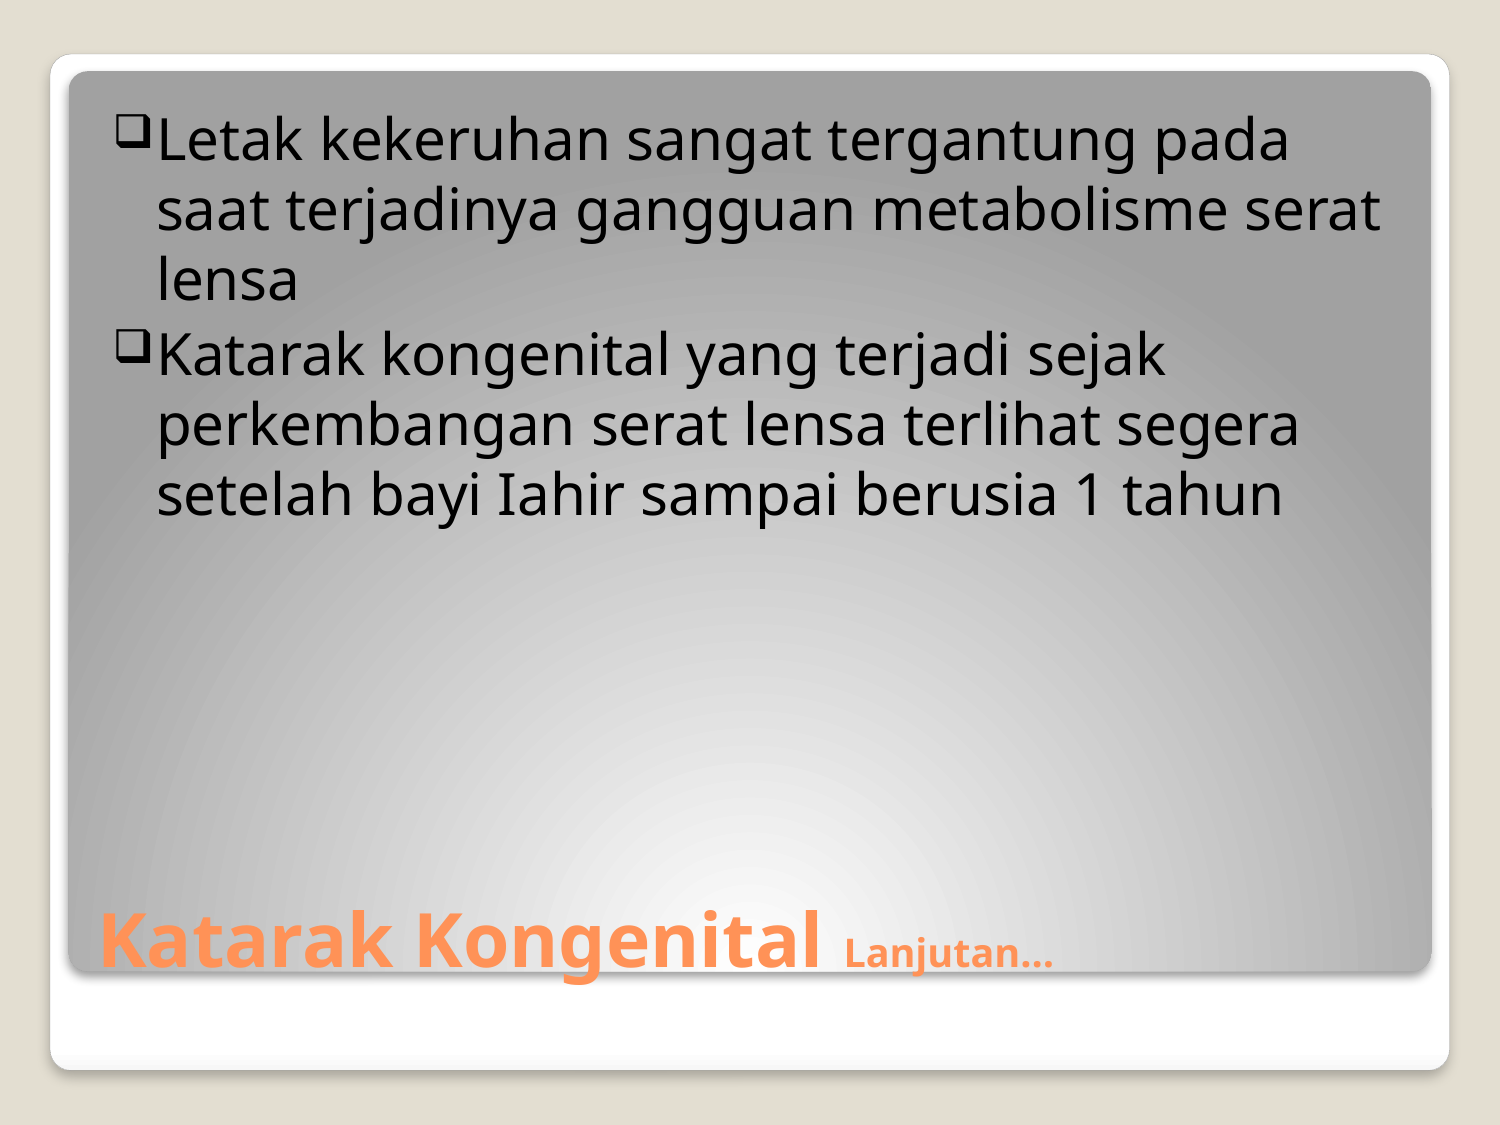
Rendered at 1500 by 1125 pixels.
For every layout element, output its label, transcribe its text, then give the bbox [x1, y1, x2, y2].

title Katarak Kongenital Lanjutan… [82, 817, 1425, 990]
list Letak kekeruhan sangat tergantung pada saat terjadinya gangguan metabolisme serat lensa Katarak kongenital yang terjadi sejak perkembangan serat lensa terlihat segera setelah bayi Iahir sampai berusia 1 tahun [82, 86, 1425, 774]
